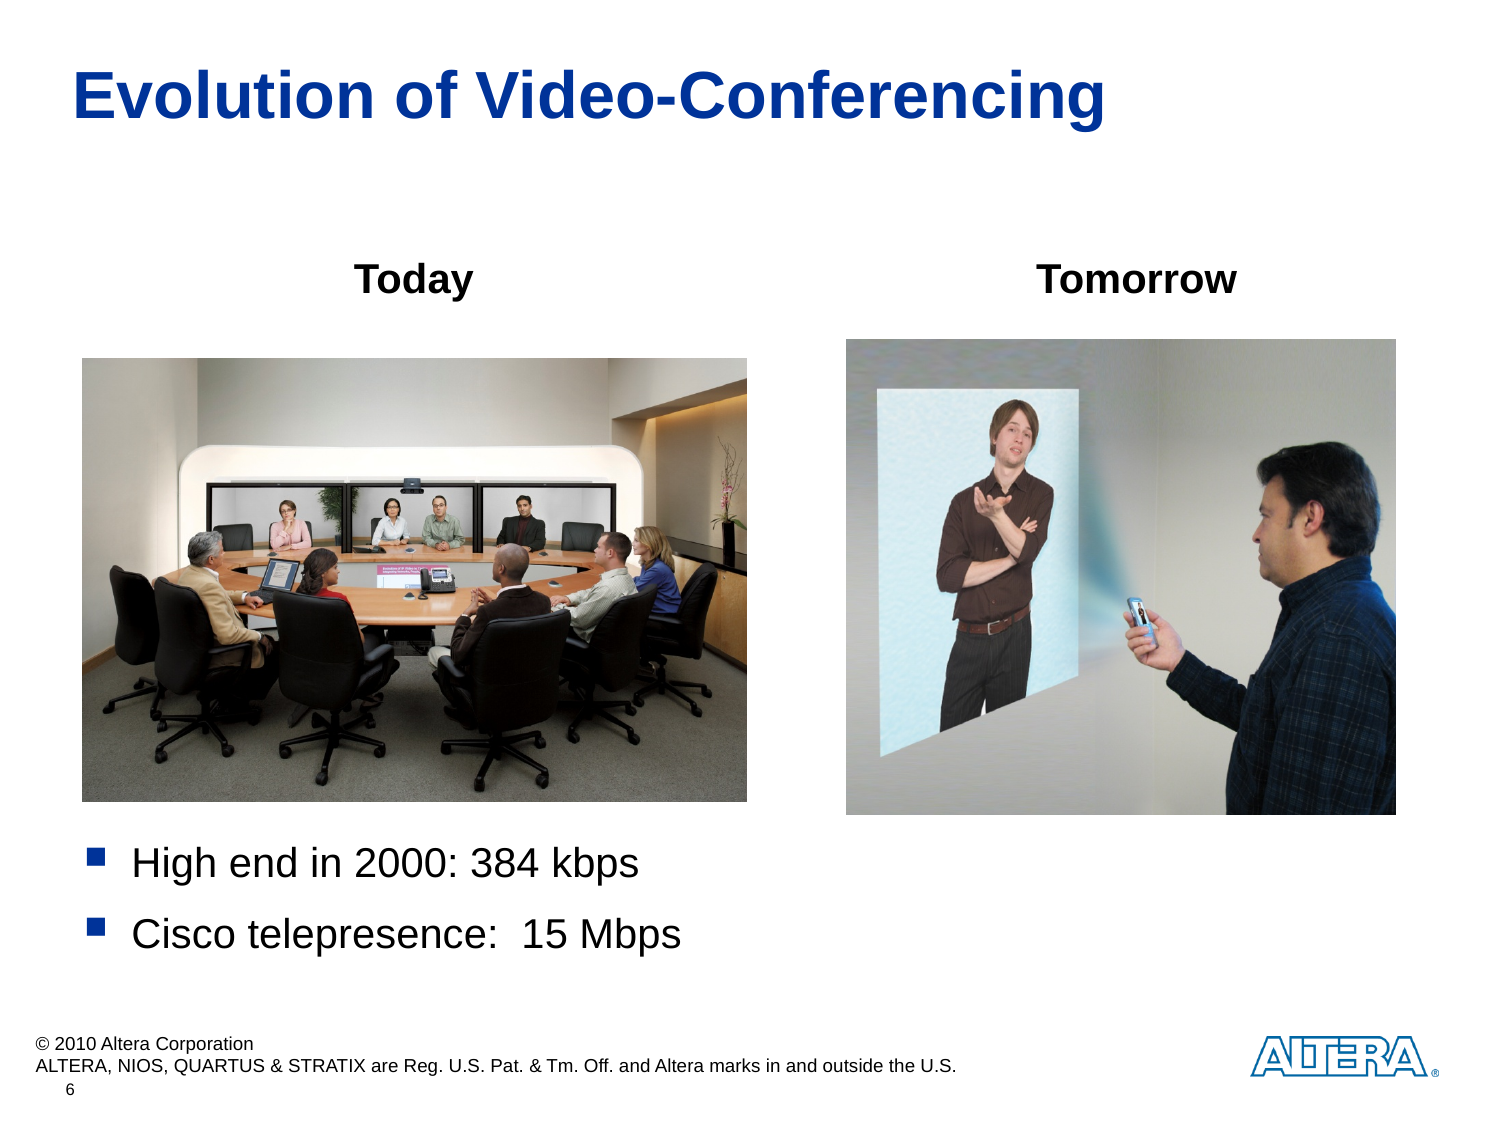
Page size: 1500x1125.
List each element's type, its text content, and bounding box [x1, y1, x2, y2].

picture [846, 339, 1397, 815]
slide_number 6 [50, 1071, 166, 1119]
text_box Today [339, 244, 489, 310]
picture [1250, 1036, 1439, 1077]
text_box High end in 2000: 384 kbps Cisco telepresence: 15 Mbps [69, 828, 1135, 964]
title Evolution of Video-Conferencing [57, 44, 1425, 195]
text_box Tomorrow [1021, 244, 1253, 310]
picture [81, 358, 748, 802]
